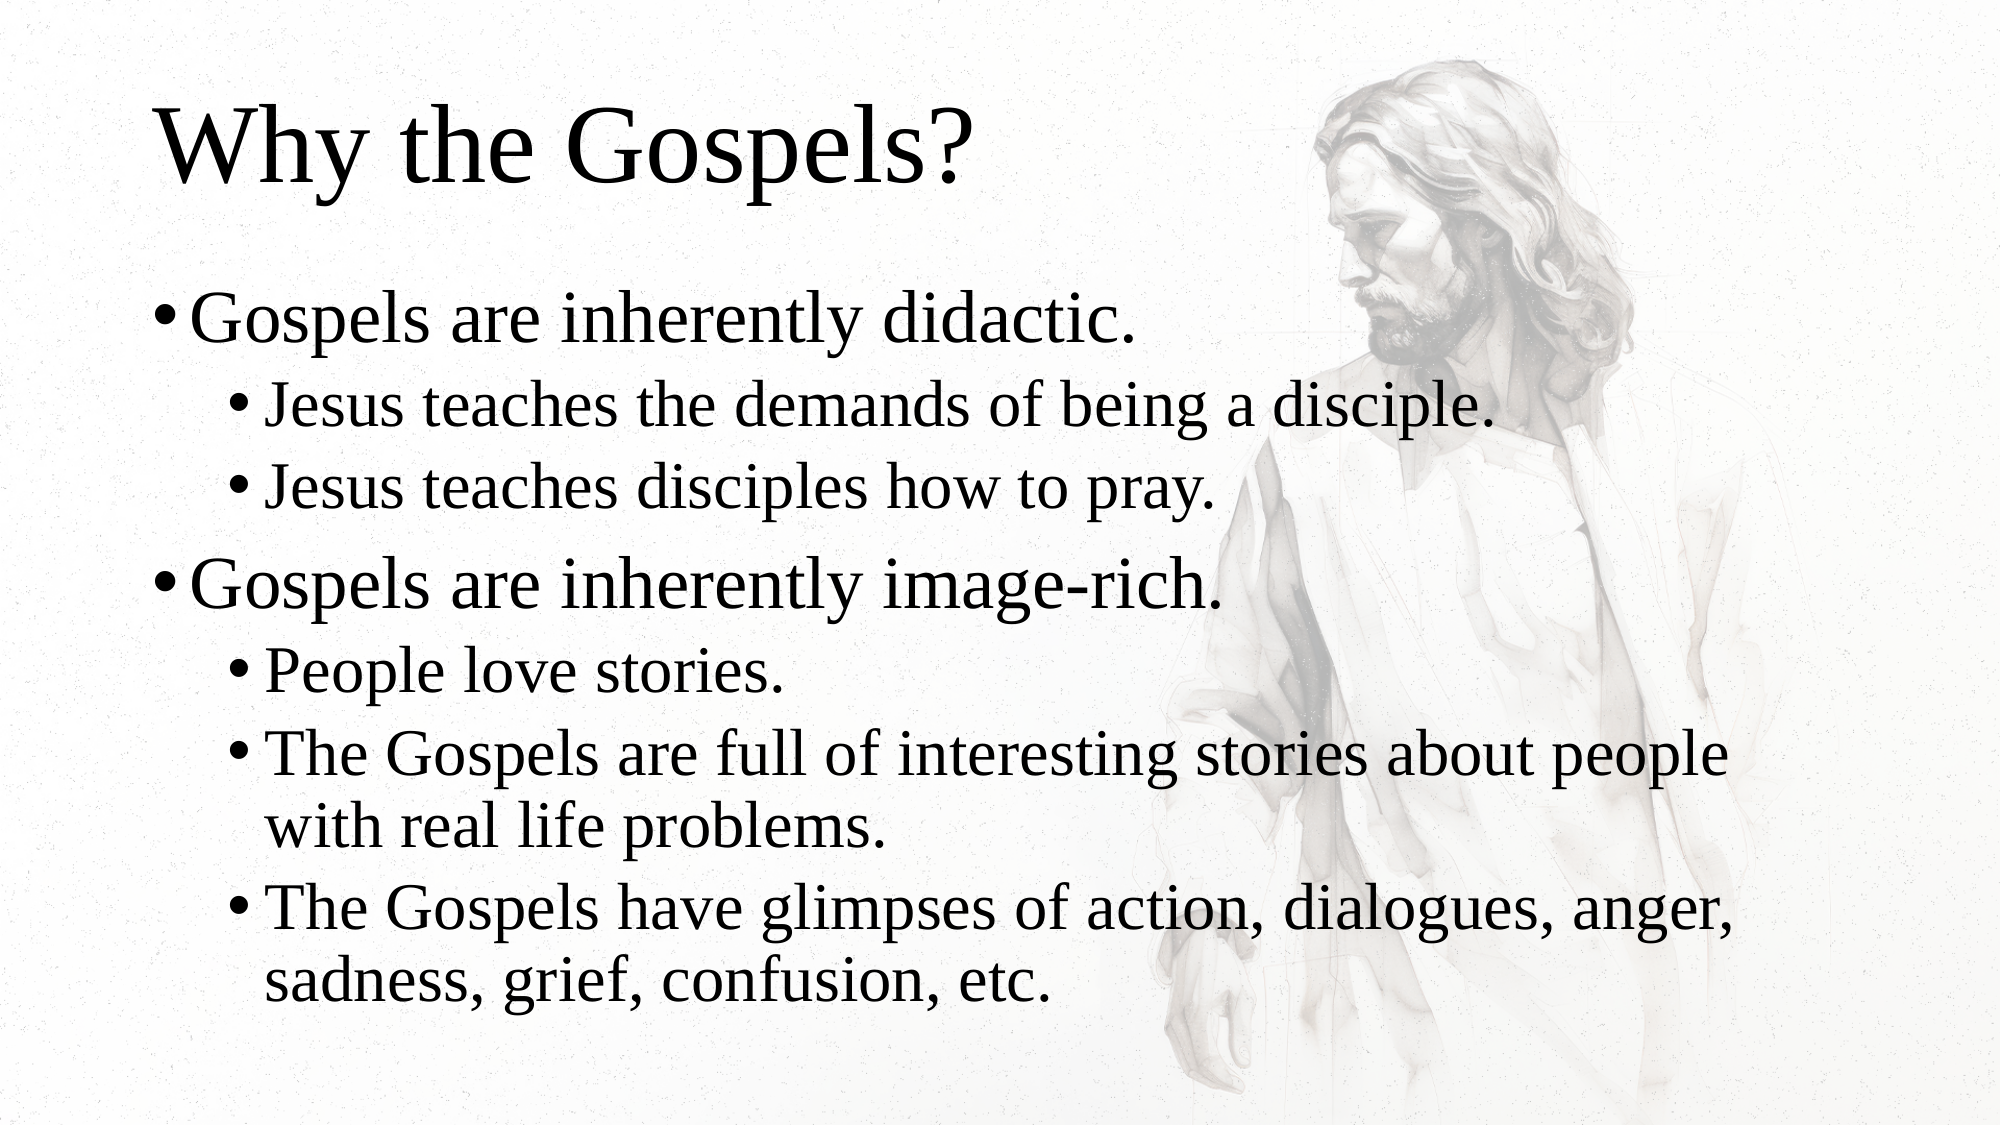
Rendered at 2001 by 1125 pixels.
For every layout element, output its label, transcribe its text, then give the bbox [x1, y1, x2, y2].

list Gospels are inherently didactic. Jesus teaches the demands of being a disciple. Jesus teaches disciples how to pray. Gospels are inherently image-rich. People love stories. The Gospels are full of interesting stories about people with real life problems. The Gospels have glimpses of action, dialogues, anger, sadness, grief, confusion, etc. [137, 270, 1863, 1088]
title Why the Gospels? [137, 37, 1863, 255]
